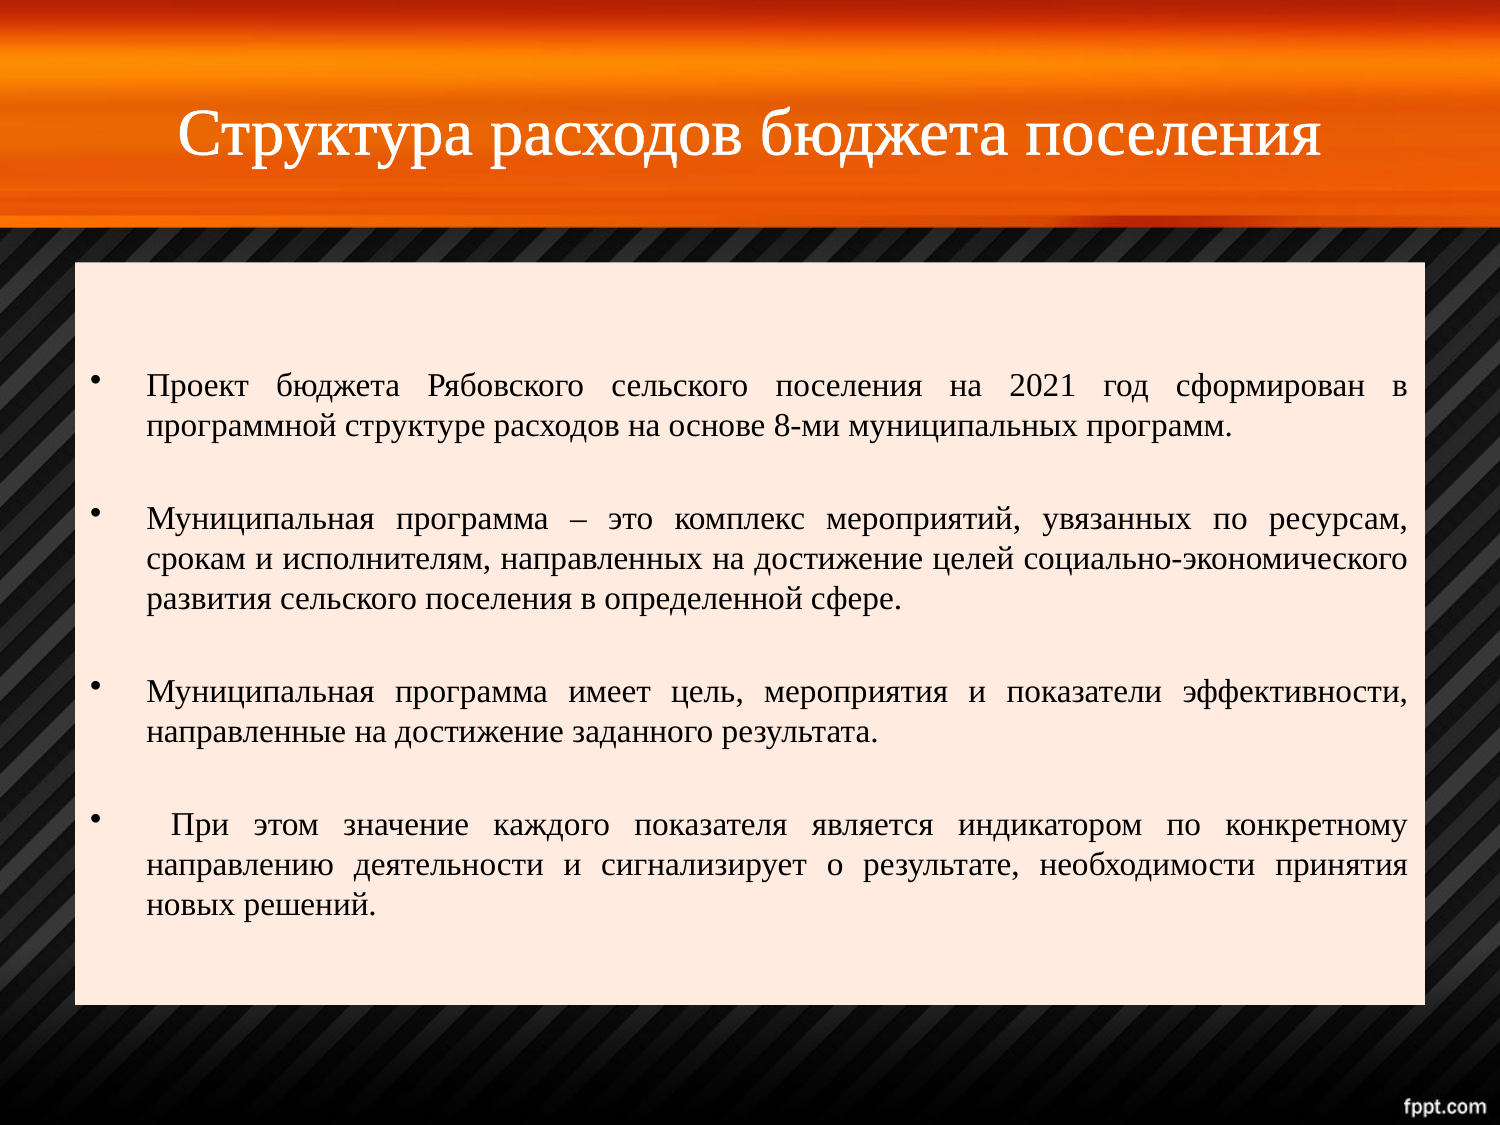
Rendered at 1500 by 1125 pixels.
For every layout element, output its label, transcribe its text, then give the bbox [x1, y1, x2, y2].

list Проект бюджета Рябовского сельского поселения на 2021 год сформирован в программной структуре расходов на основе 8-ми муниципальных программ. Муниципальная программа – это комплекс мероприятий, увязанных по ресурсам, срокам и исполнителям, направленных на достижение целей социально-экономического развития сельского поселения в определенной сфере. Муниципальная программа имеет цель, мероприятия и показатели эффективности, направленные на достижение заданного результата. При этом значение каждого показателя является индикатором по конкретному направлению деятельности и сигнализирует о результате, необходимости принятия новых решений. [74, 262, 1426, 1006]
picture [0, 0, 1500, 1125]
title Структура расходов бюджета поселения [74, 44, 1426, 212]
